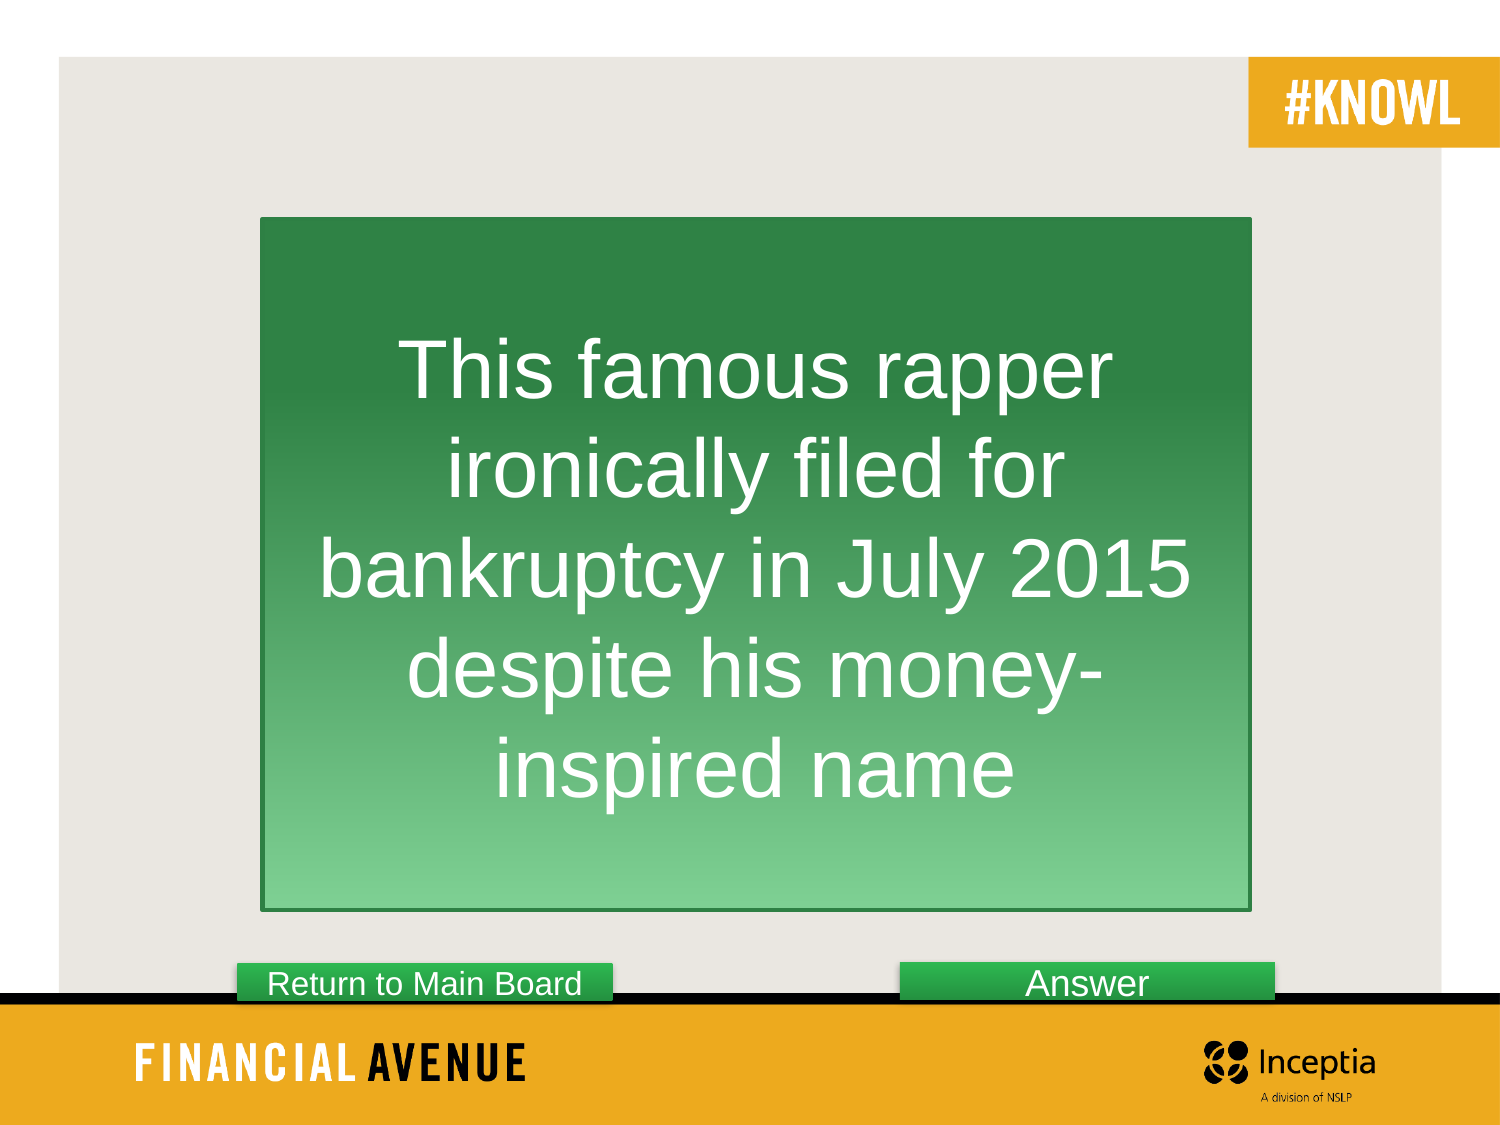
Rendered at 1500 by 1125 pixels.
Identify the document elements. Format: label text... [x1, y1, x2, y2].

text_box Return to Main Board [237, 963, 613, 1001]
picture [0, 0, 1500, 1125]
text_box Answer [899, 962, 1275, 1000]
text_box This famous rapper ironically filed for bankruptcy in July 2015 despite his money-inspired name [260, 217, 1252, 912]
